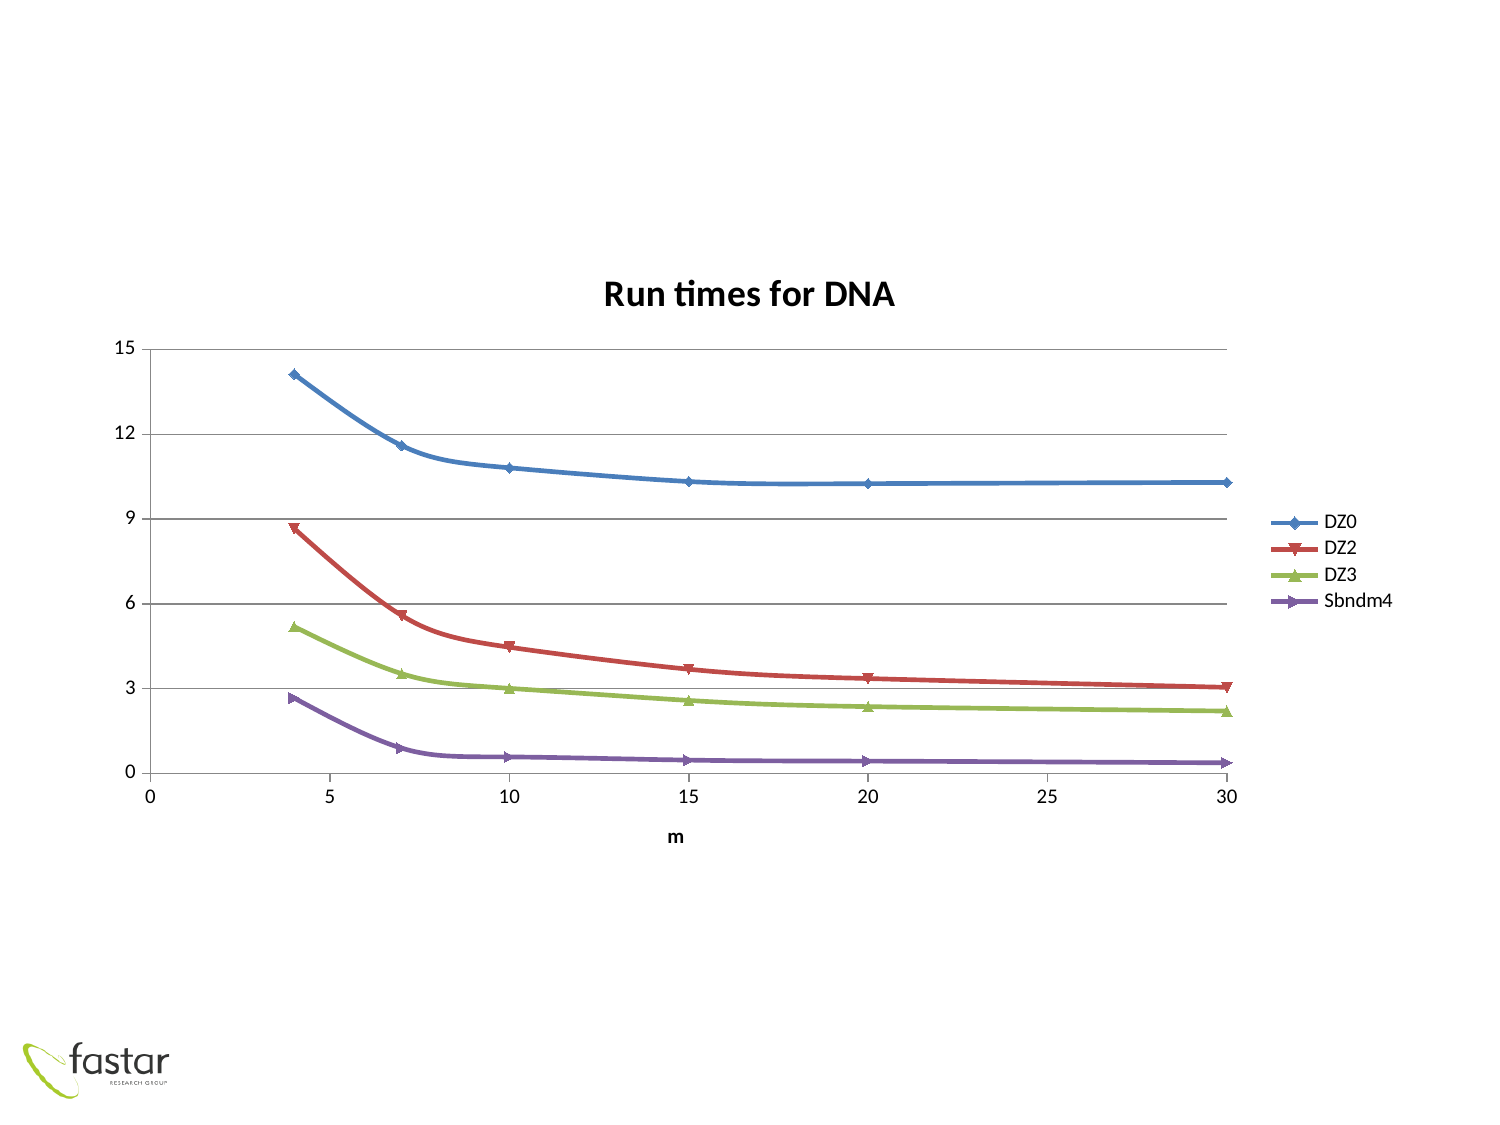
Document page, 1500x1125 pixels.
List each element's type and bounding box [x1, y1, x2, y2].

picture [0, 1007, 197, 1125]
chart [87, 245, 1413, 880]
